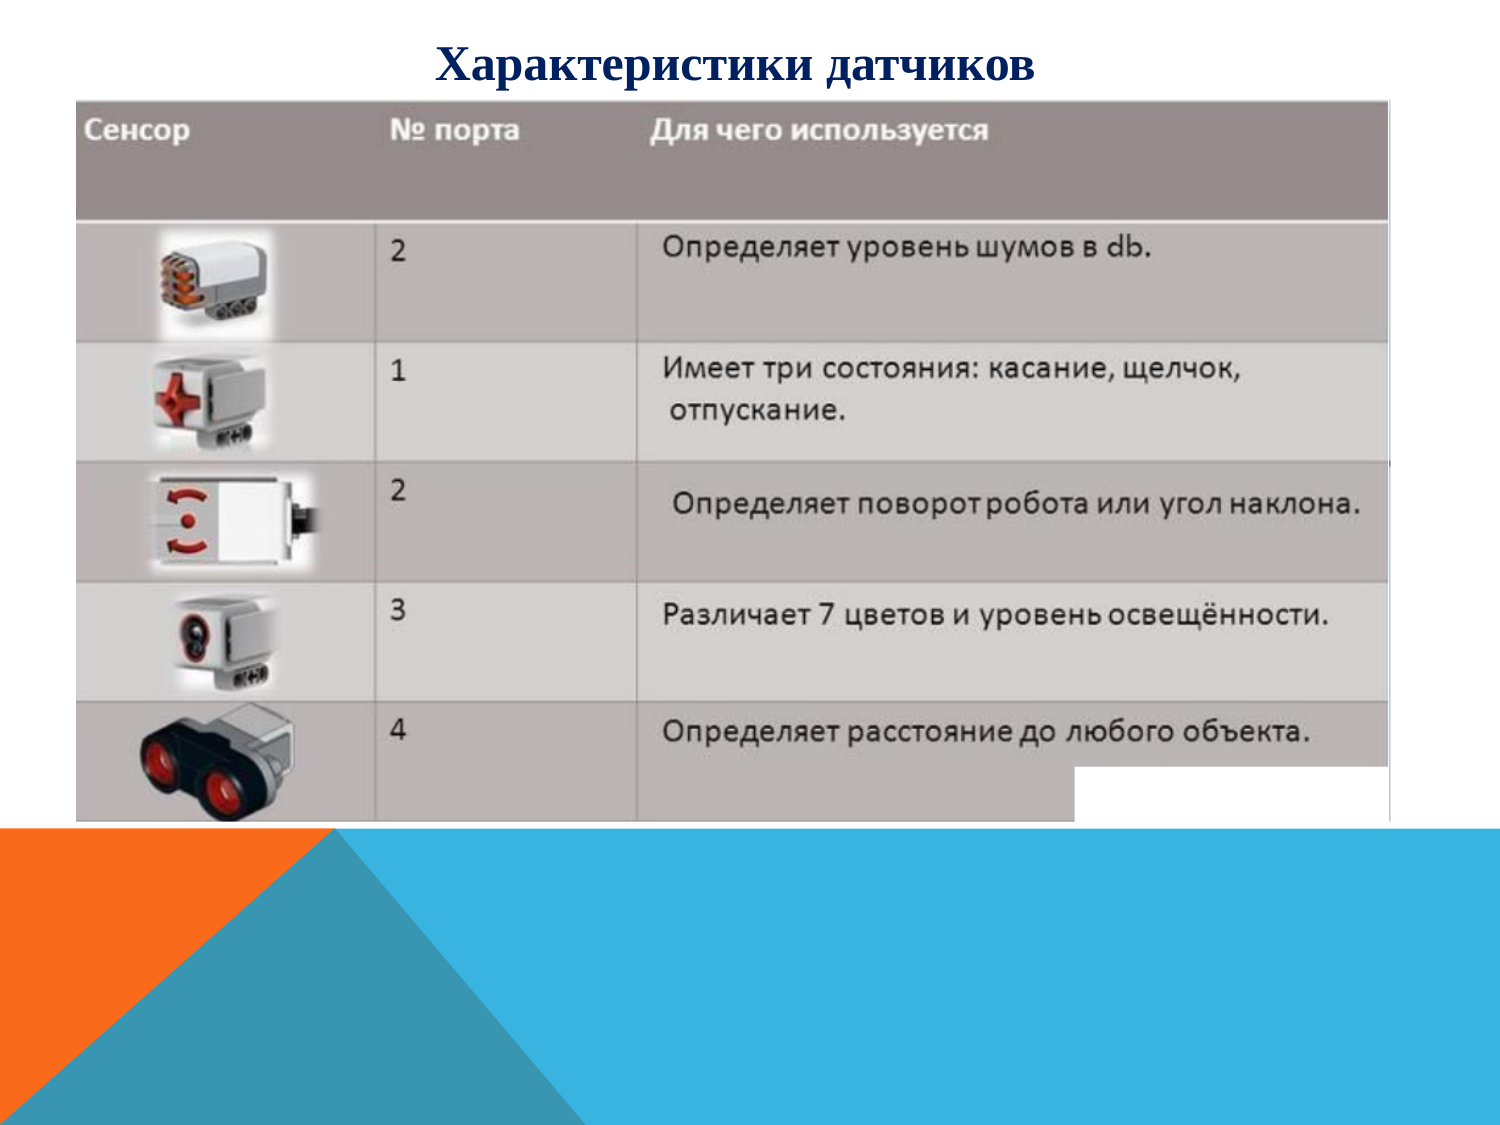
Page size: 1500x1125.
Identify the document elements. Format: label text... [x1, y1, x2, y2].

picture [76, 98, 1394, 823]
text_box Характеристики датчиков [420, 22, 1129, 96]
